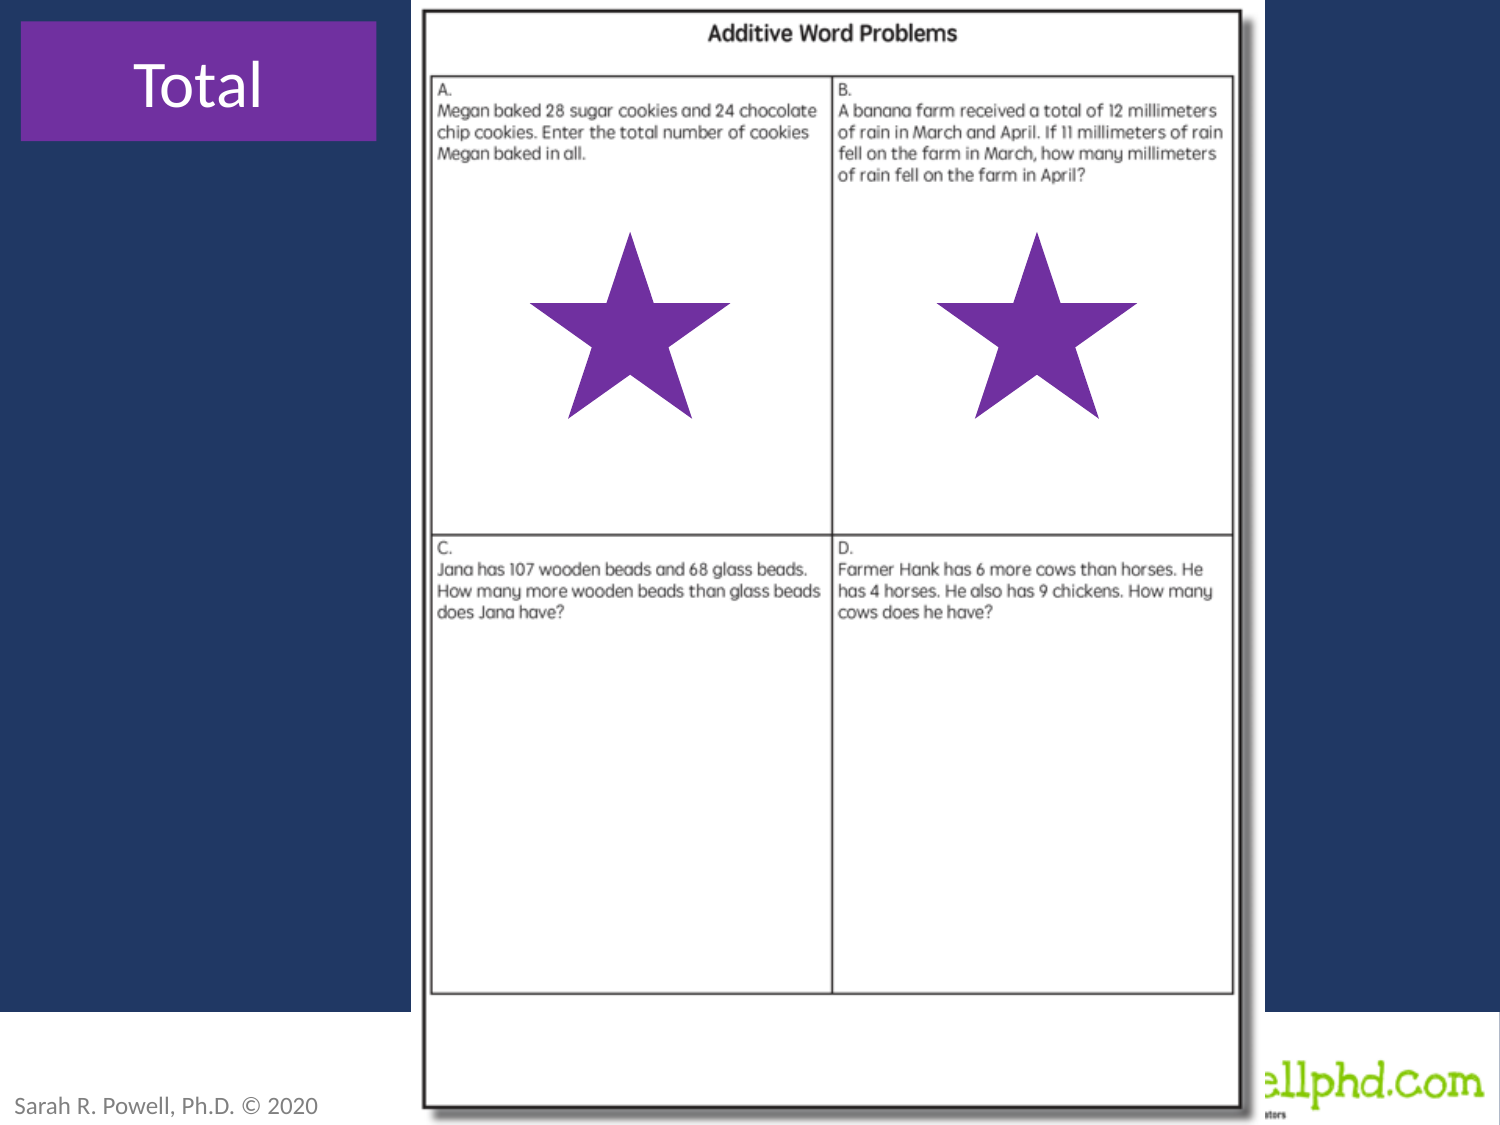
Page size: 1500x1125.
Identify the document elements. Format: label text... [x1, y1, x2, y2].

picture [411, 0, 1499, 1125]
text_box Total [20, 20, 377, 142]
